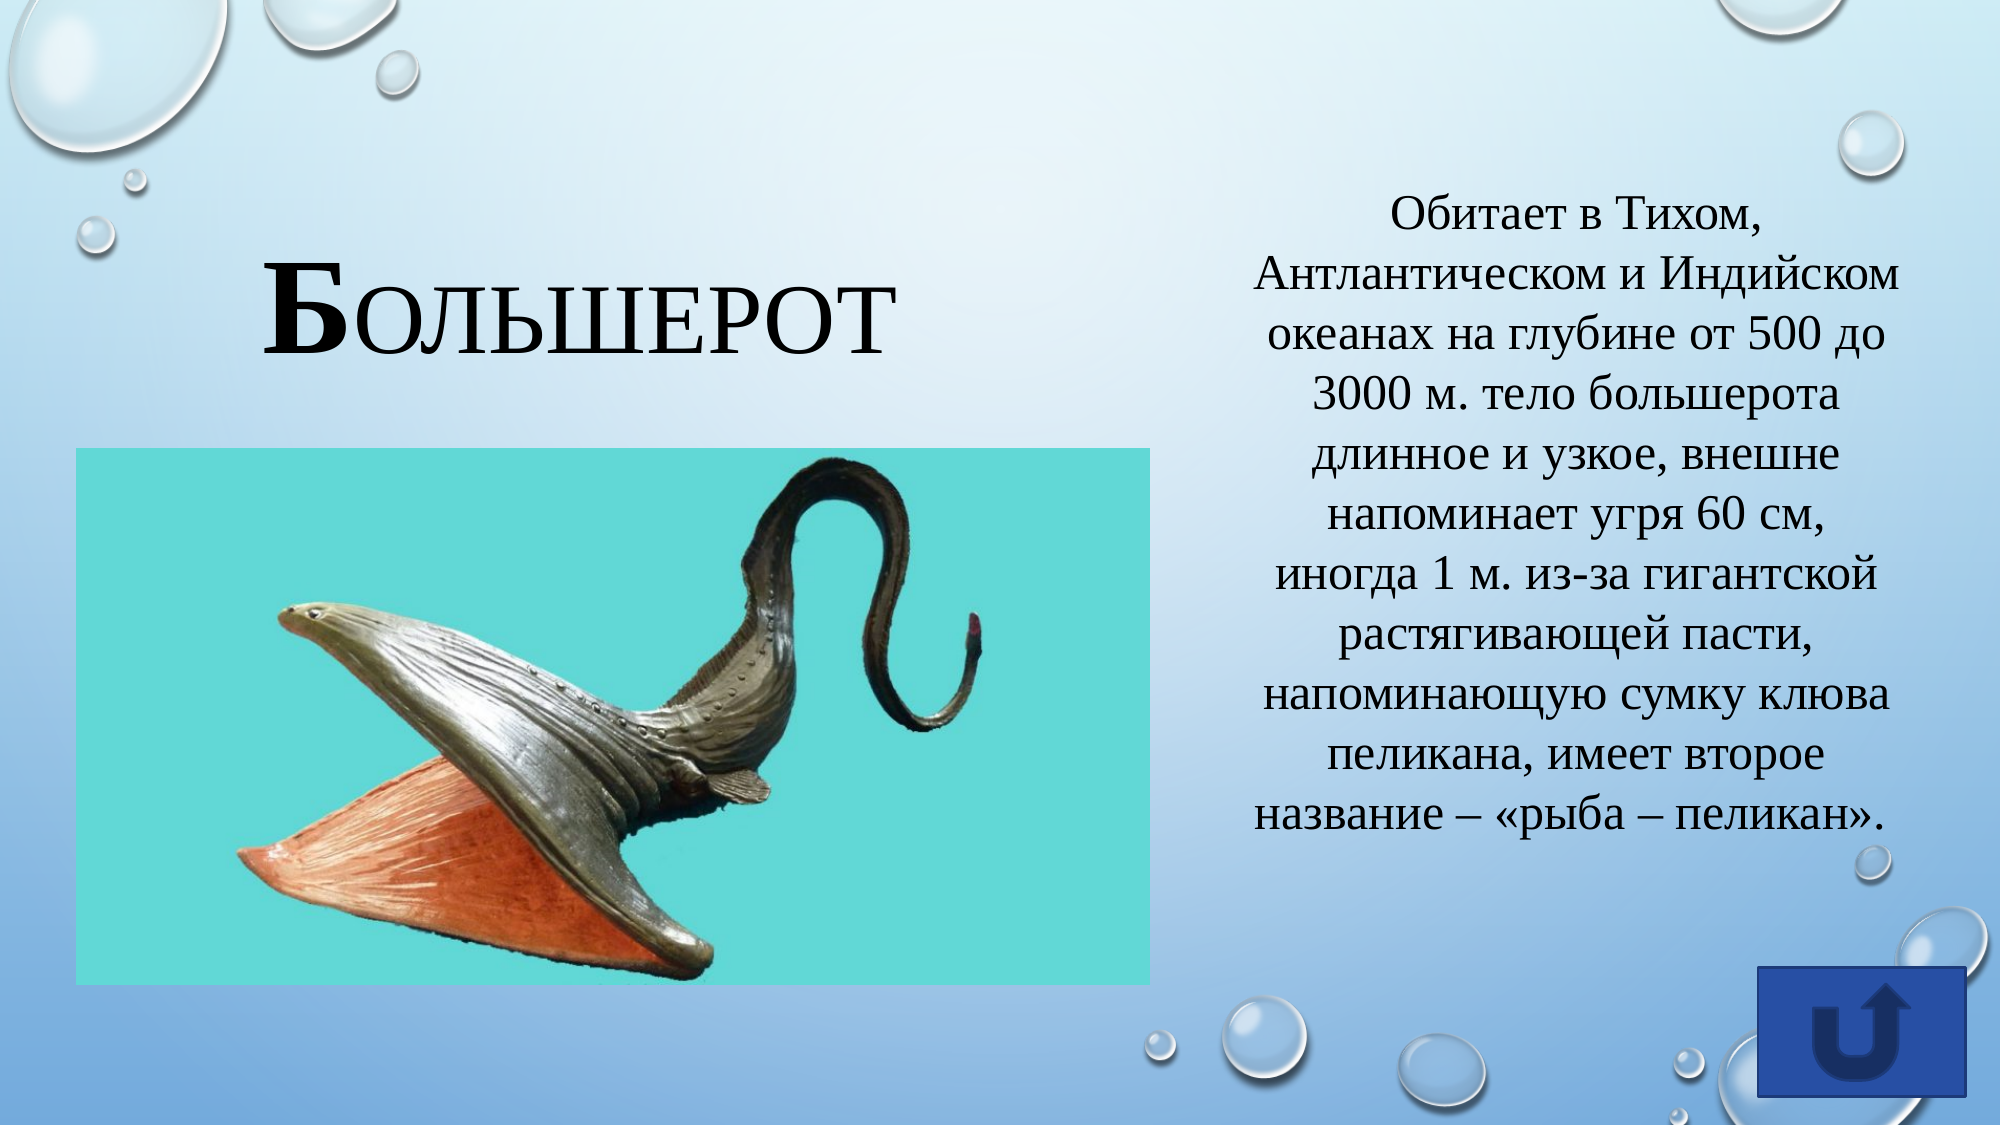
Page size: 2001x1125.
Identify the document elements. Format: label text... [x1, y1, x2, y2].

text_box БОЛЬШЕРОТ [146, 208, 1014, 389]
picture [0, 0, 2000, 1125]
text_box [1757, 966, 1967, 1098]
text_box Обитает в Тихом, Антлантическом и Индийском океанах на глубине от 500 до 3000 м. тело большерота длинное и узкое, внешне напоминает угря 60 см, иногда 1 м. из-за гигантской растягивающей пасти, напоминающую сумку клюва пеликана, имеет второе название – «рыба – пеликан». [1234, 171, 1919, 847]
